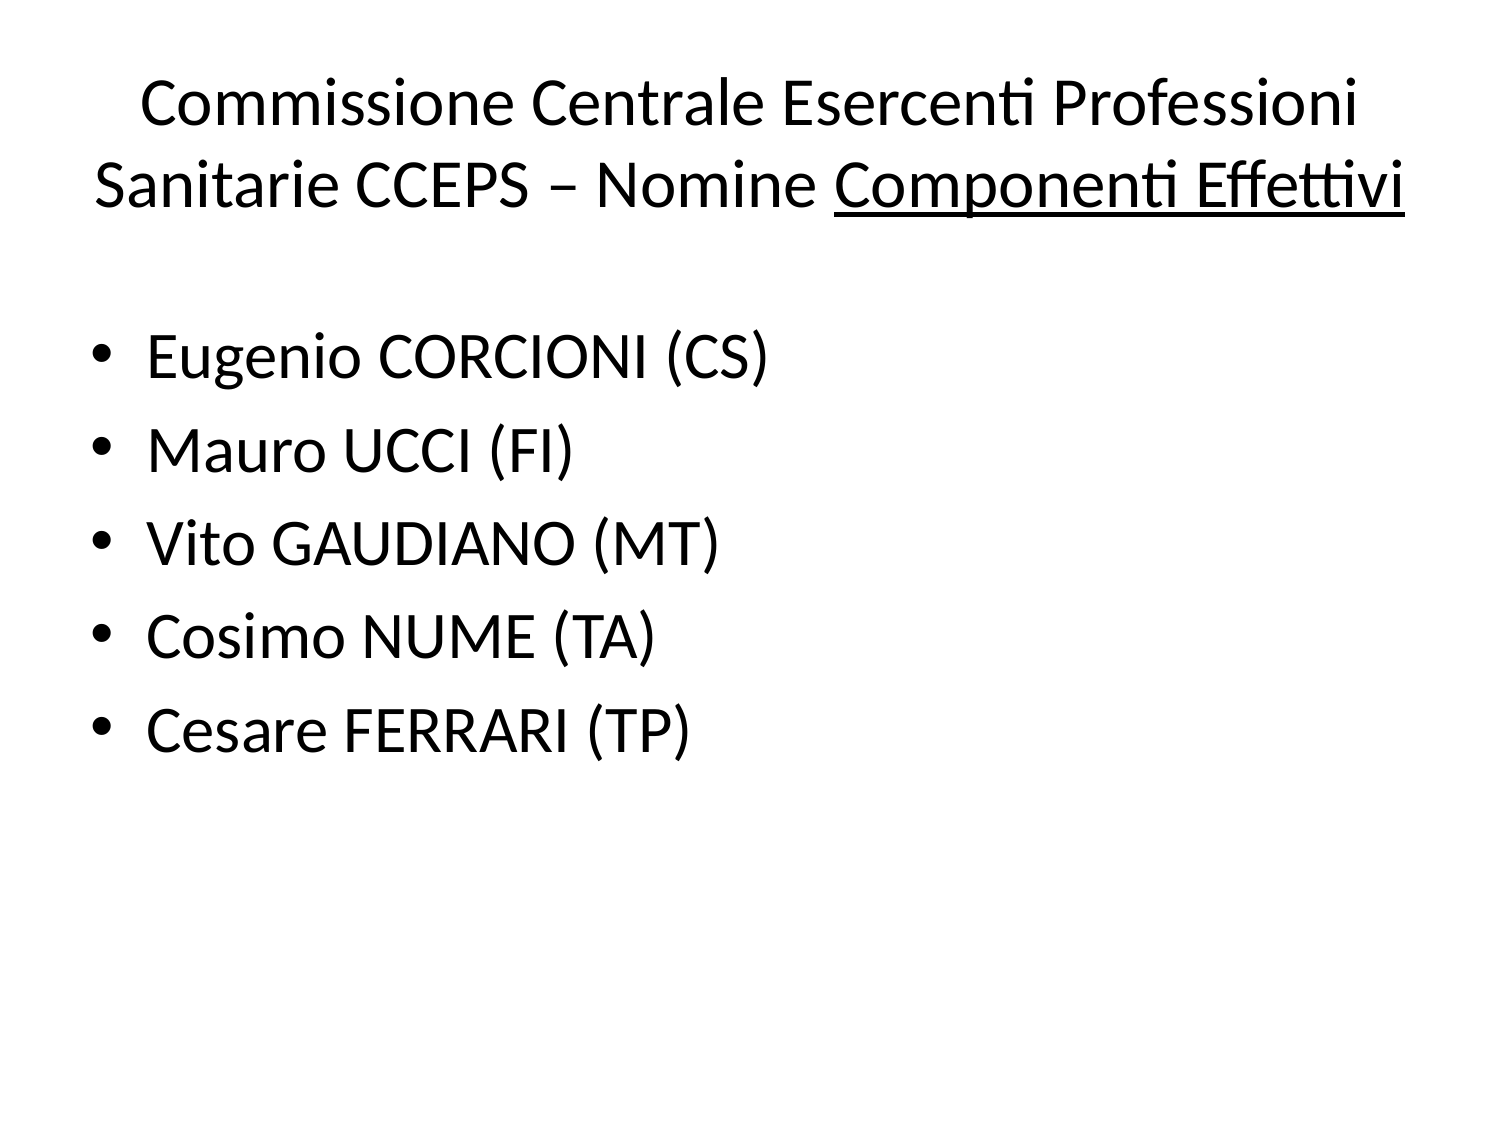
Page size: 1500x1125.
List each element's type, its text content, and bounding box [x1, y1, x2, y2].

list Eugenio CORCIONI (CS) Mauro UCCI (FI) Vito GAUDIANO (MT) Cosimo NUME (TA) Cesare FERRARI (TP) [75, 304, 1425, 1048]
title Commissione Centrale Esercenti Professioni Sanitarie CCEPS – Nomine Componenti Effettivi [75, 45, 1425, 233]
